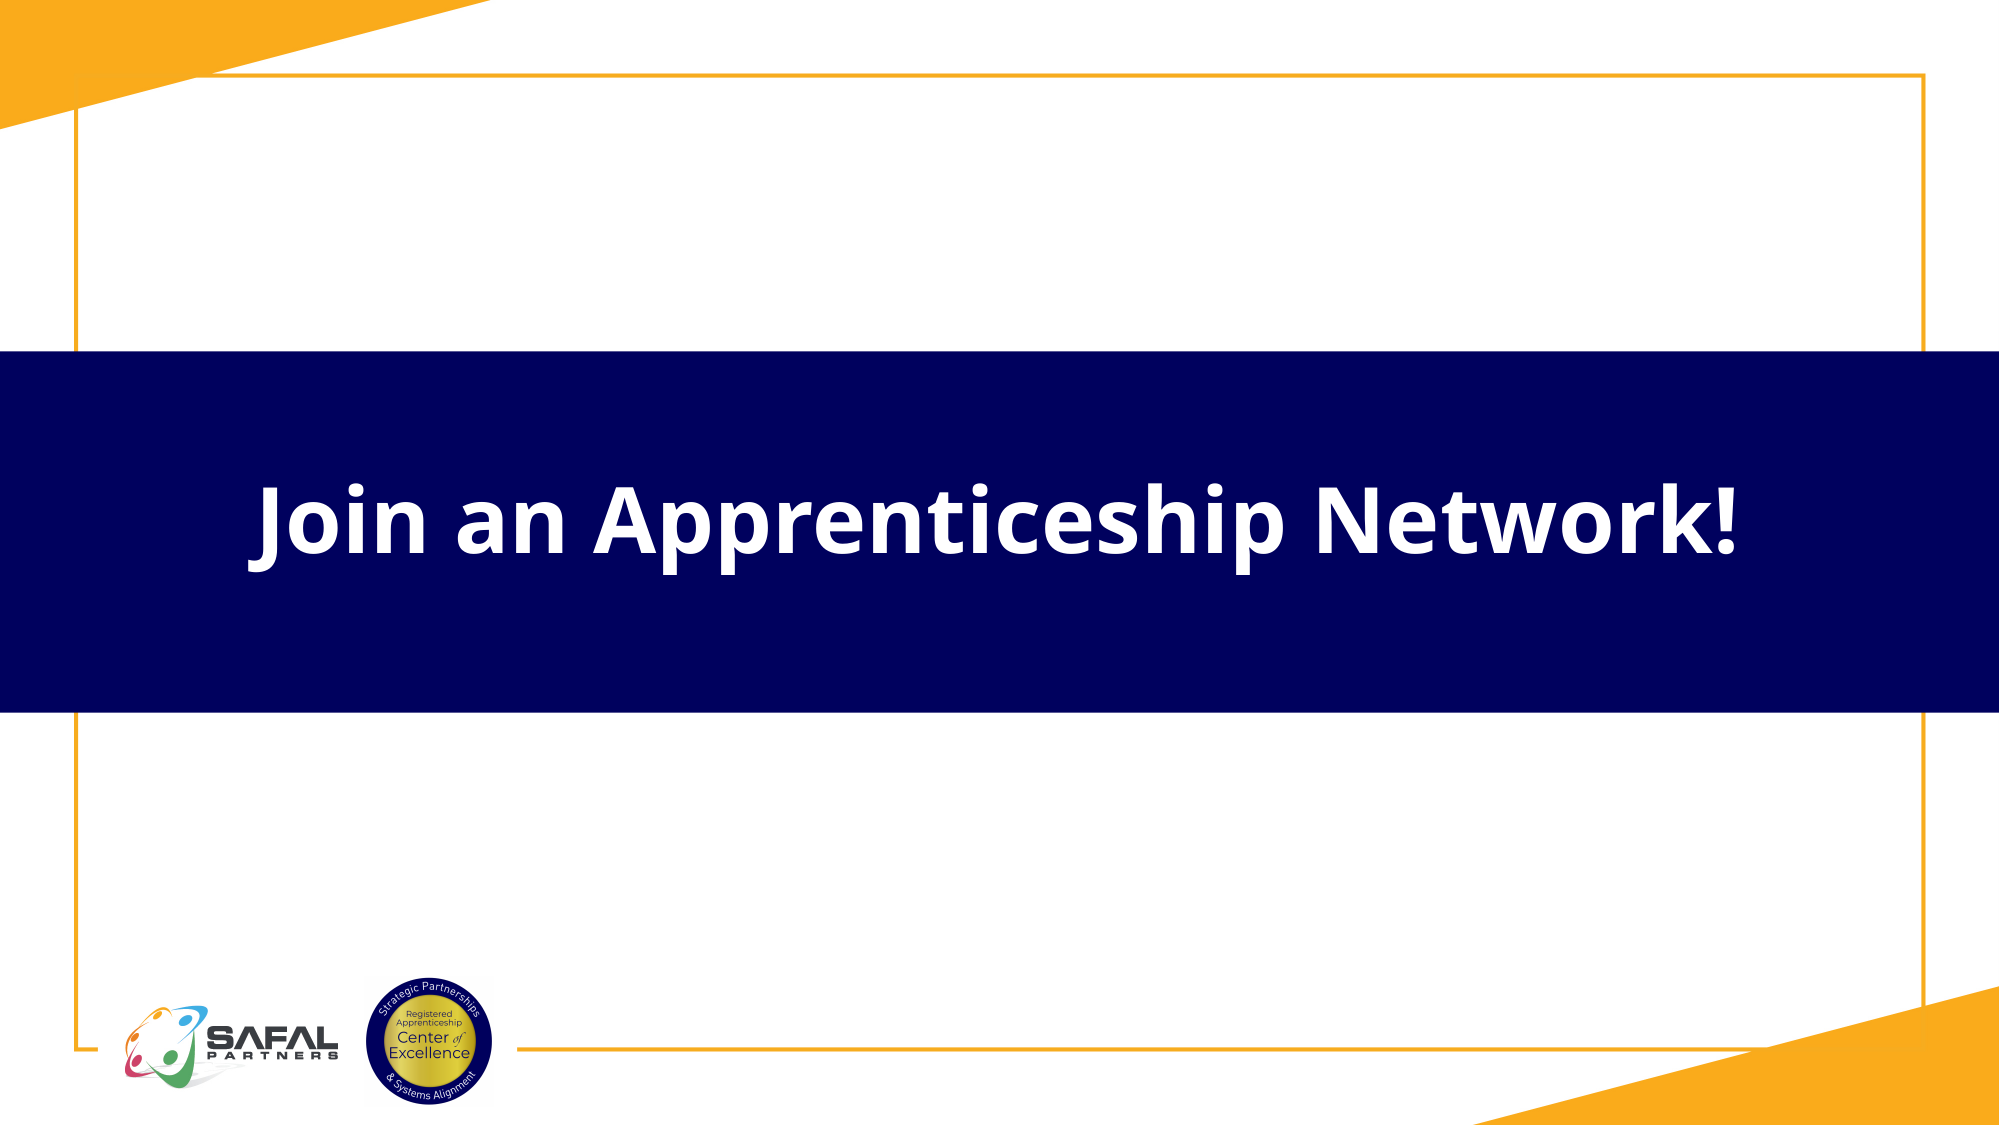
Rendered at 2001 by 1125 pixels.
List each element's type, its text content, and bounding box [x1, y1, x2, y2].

picture [0, 0, 1999, 351]
title Join an Apprenticeship Network! [76, 415, 1921, 633]
picture [0, 713, 1999, 1125]
